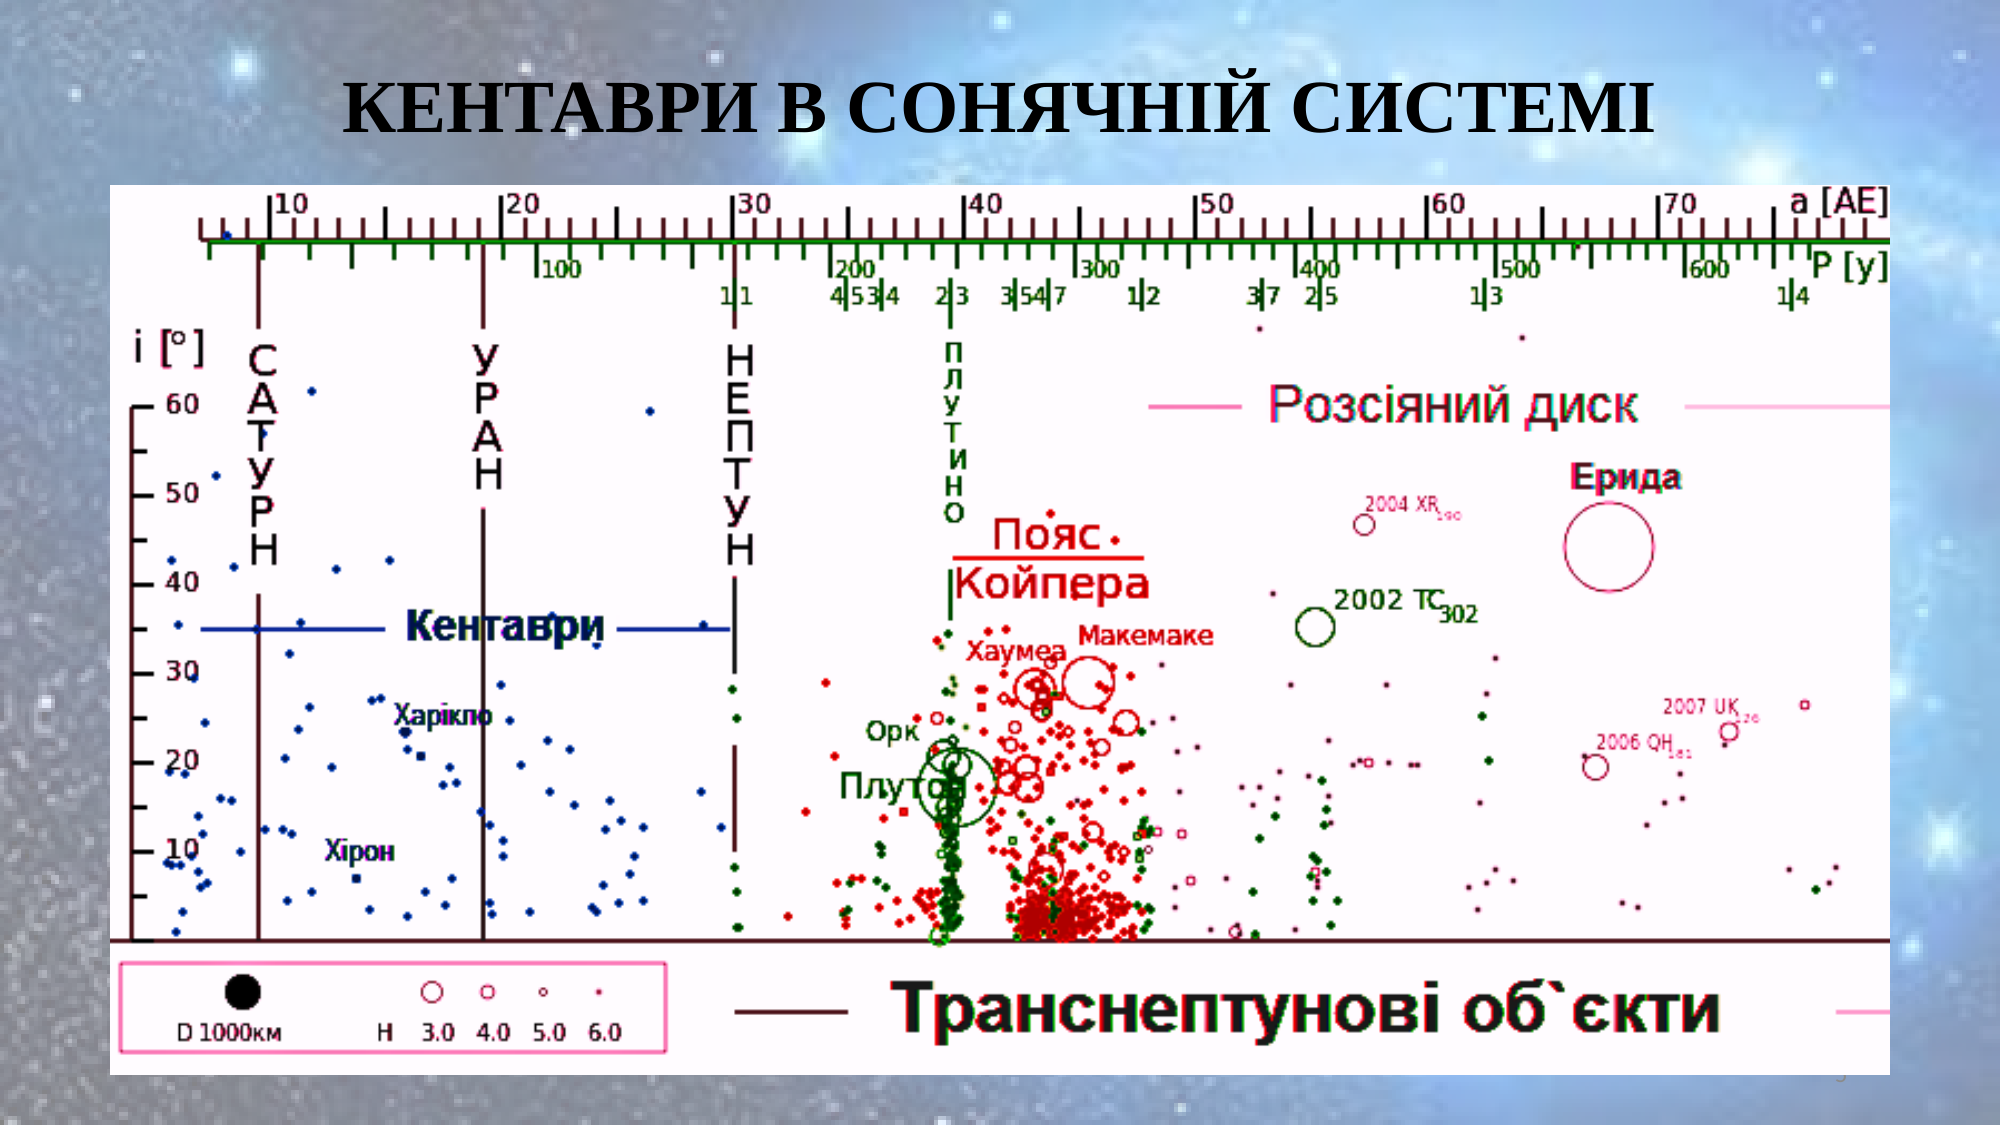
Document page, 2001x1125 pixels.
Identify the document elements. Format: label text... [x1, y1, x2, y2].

title КЕНТАВРИ В СОНЯЧНІЙ СИСТЕМІ [233, 0, 1767, 185]
slide_number 5 [1412, 1075, 1863, 1103]
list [110, 185, 1890, 1075]
